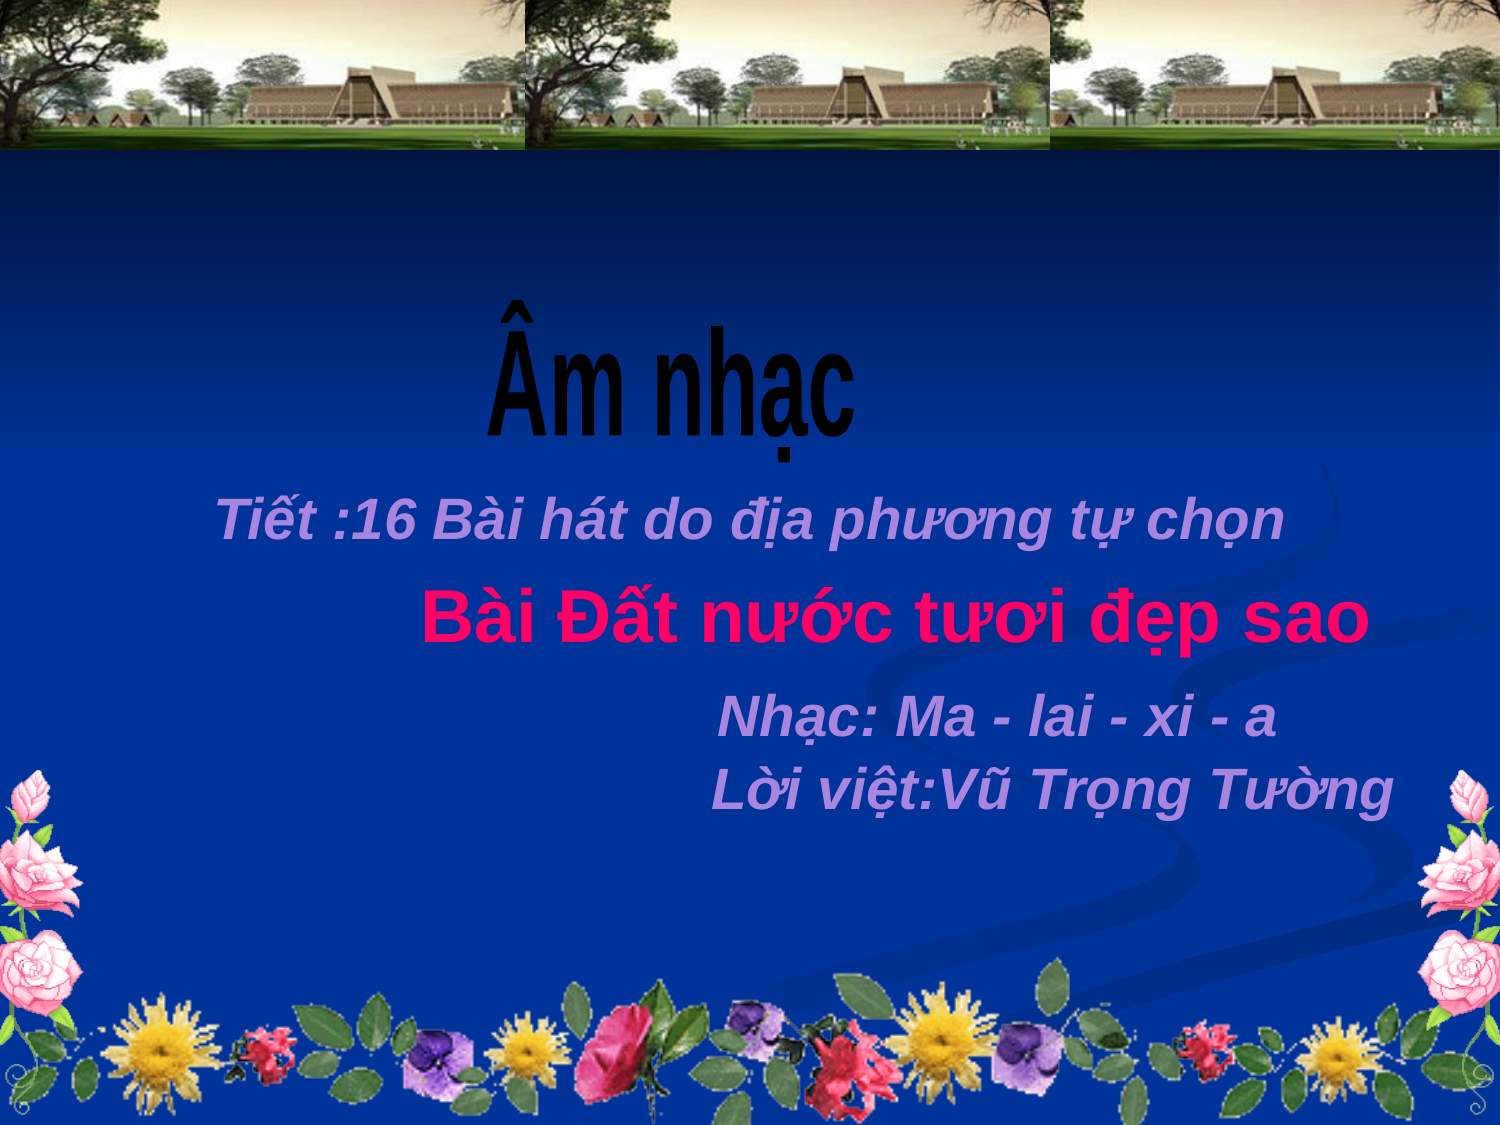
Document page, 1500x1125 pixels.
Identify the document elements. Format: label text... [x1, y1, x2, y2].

picture [0, 0, 1500, 150]
text_box Tiết :16 Bài hát do địa phương tự chọn Bài Đất nước tươi đẹp sao Nhạc: Ma - lai - xi - a Lời việt:Vũ Trọng Tường [0, 474, 1500, 828]
picture [0, 738, 1500, 1125]
